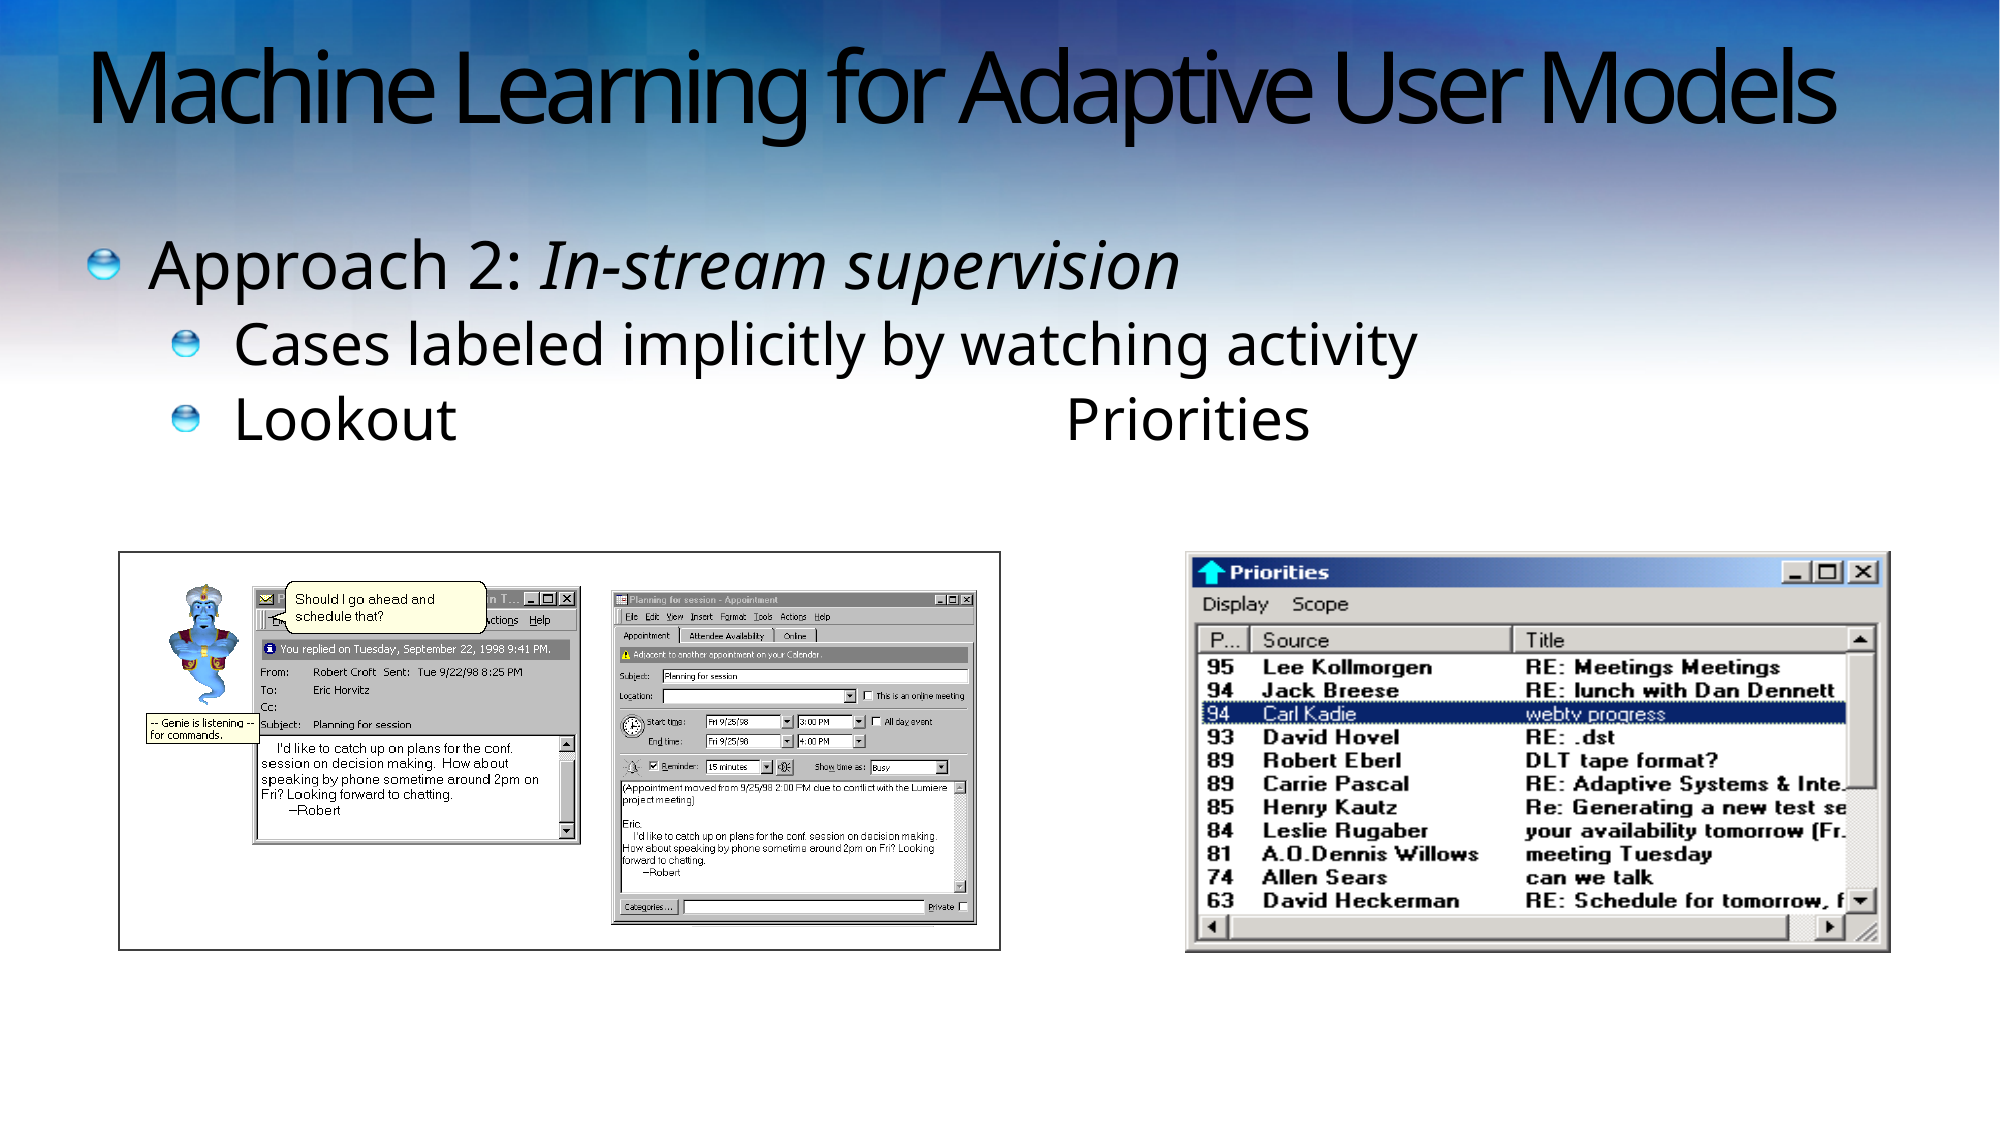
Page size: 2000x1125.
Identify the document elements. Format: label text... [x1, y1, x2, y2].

text_box [499, 484, 1500, 591]
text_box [118, 551, 1000, 951]
title Machine Learning for Adaptive User Models [84, 37, 1917, 81]
picture [0, 0, 2000, 1125]
list Approach 2: In-stream supervision Cases labeled implicitly by watching activity Lookout Priorities [83, 231, 1917, 727]
text_box [83, 81, 2000, 169]
